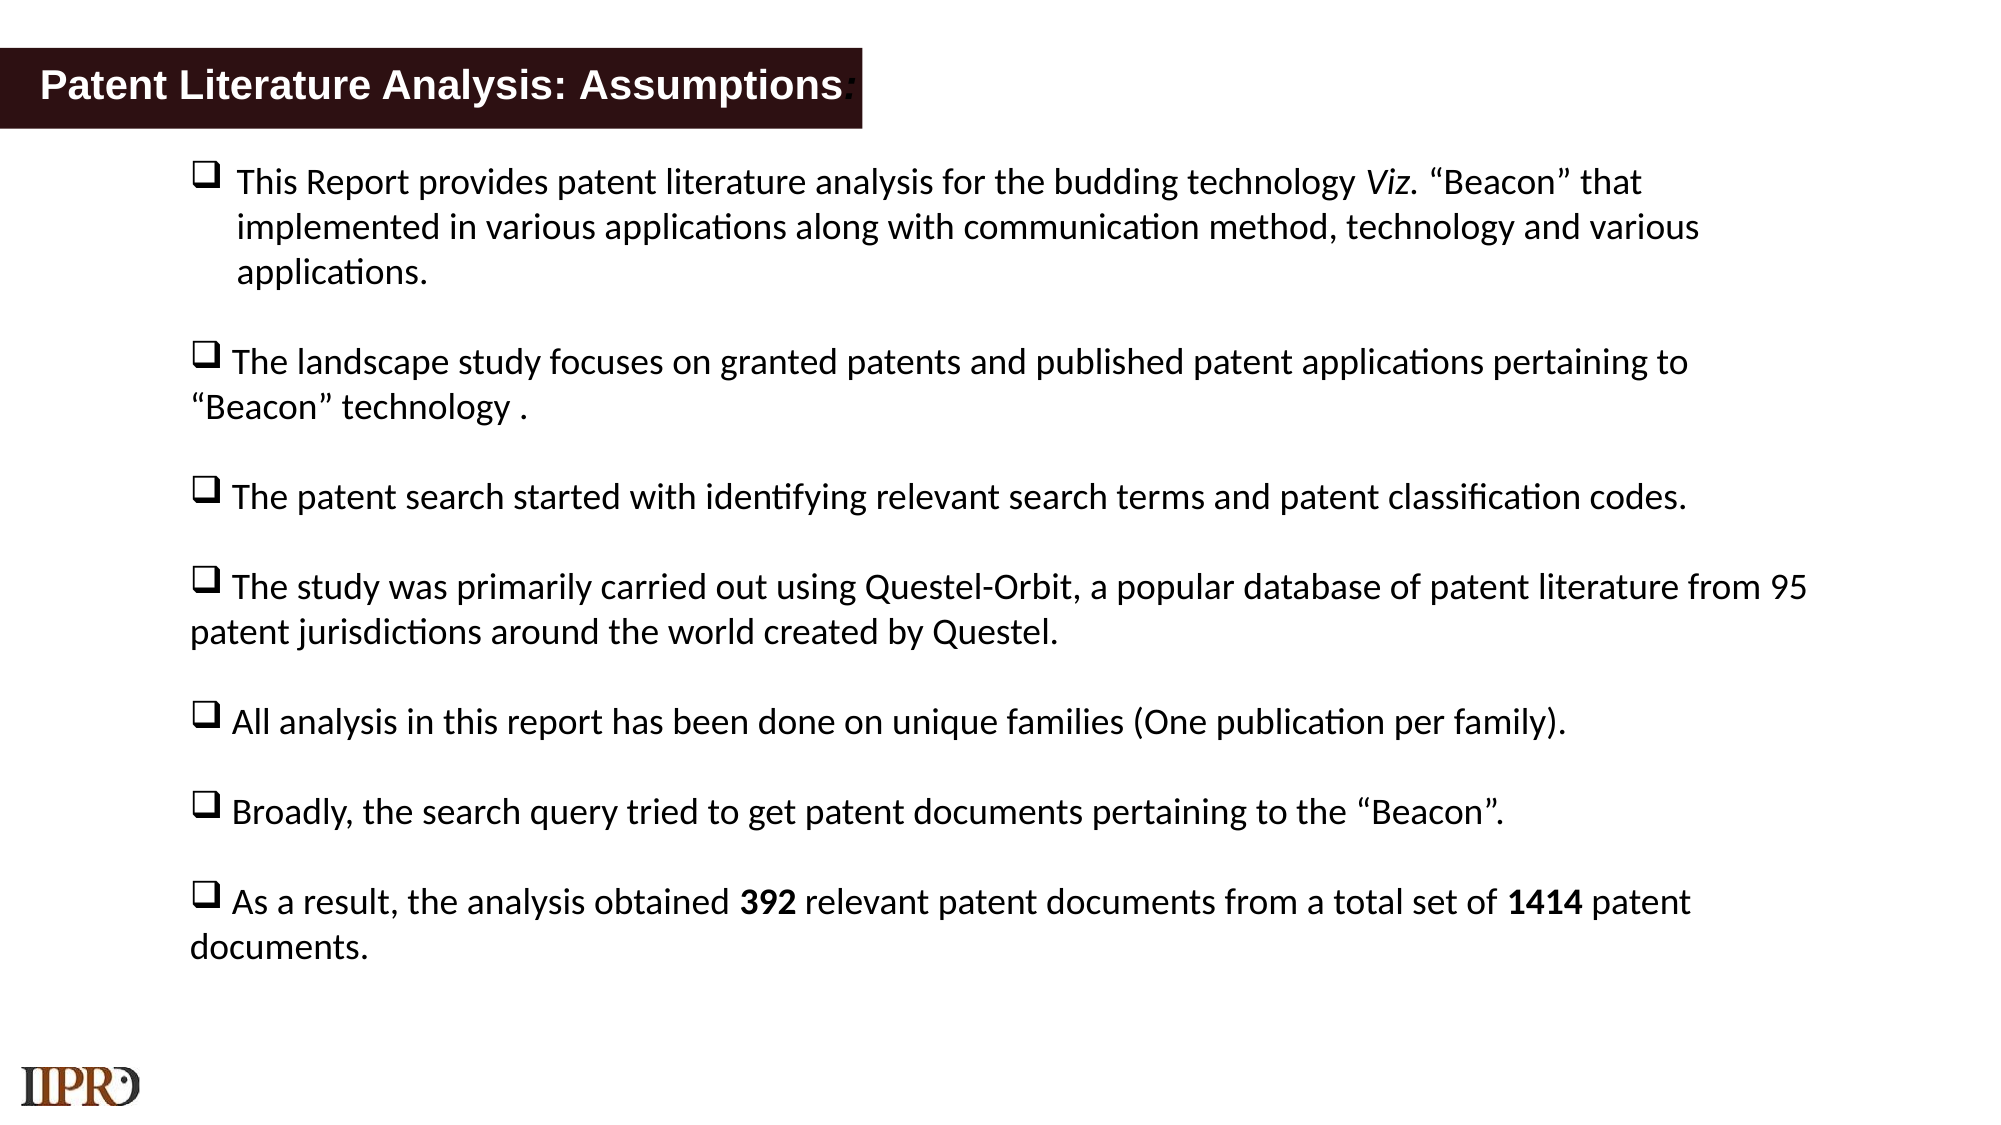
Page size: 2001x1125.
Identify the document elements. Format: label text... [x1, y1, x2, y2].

text_box This Report provides patent literature analysis for the budding technology Viz. “Beacon” that implemented in various applications along with communication method, technology and various applications. The landscape study focuses on granted patents and published patent applications pertaining to “Beacon” technology . The patent search started with identifying relevant search terms and patent classification codes. The study was primarily carried out using Questel-Orbit, a popular database of patent literature from 95 patent jurisdictions around the world created by Questel. All analysis in this report has been done on unique families (One publication per family). Broadly, the search query tried to get patent documents pertaining to the “Beacon”. As a result, the analysis obtained 392 relevant patent documents from a total set of 1414 patent documents. [174, 149, 1850, 1020]
text_box [0, 47, 863, 129]
text_box [21, 1067, 140, 1106]
text_box Patent Literature Analysis: Assumptions: [24, 50, 950, 115]
